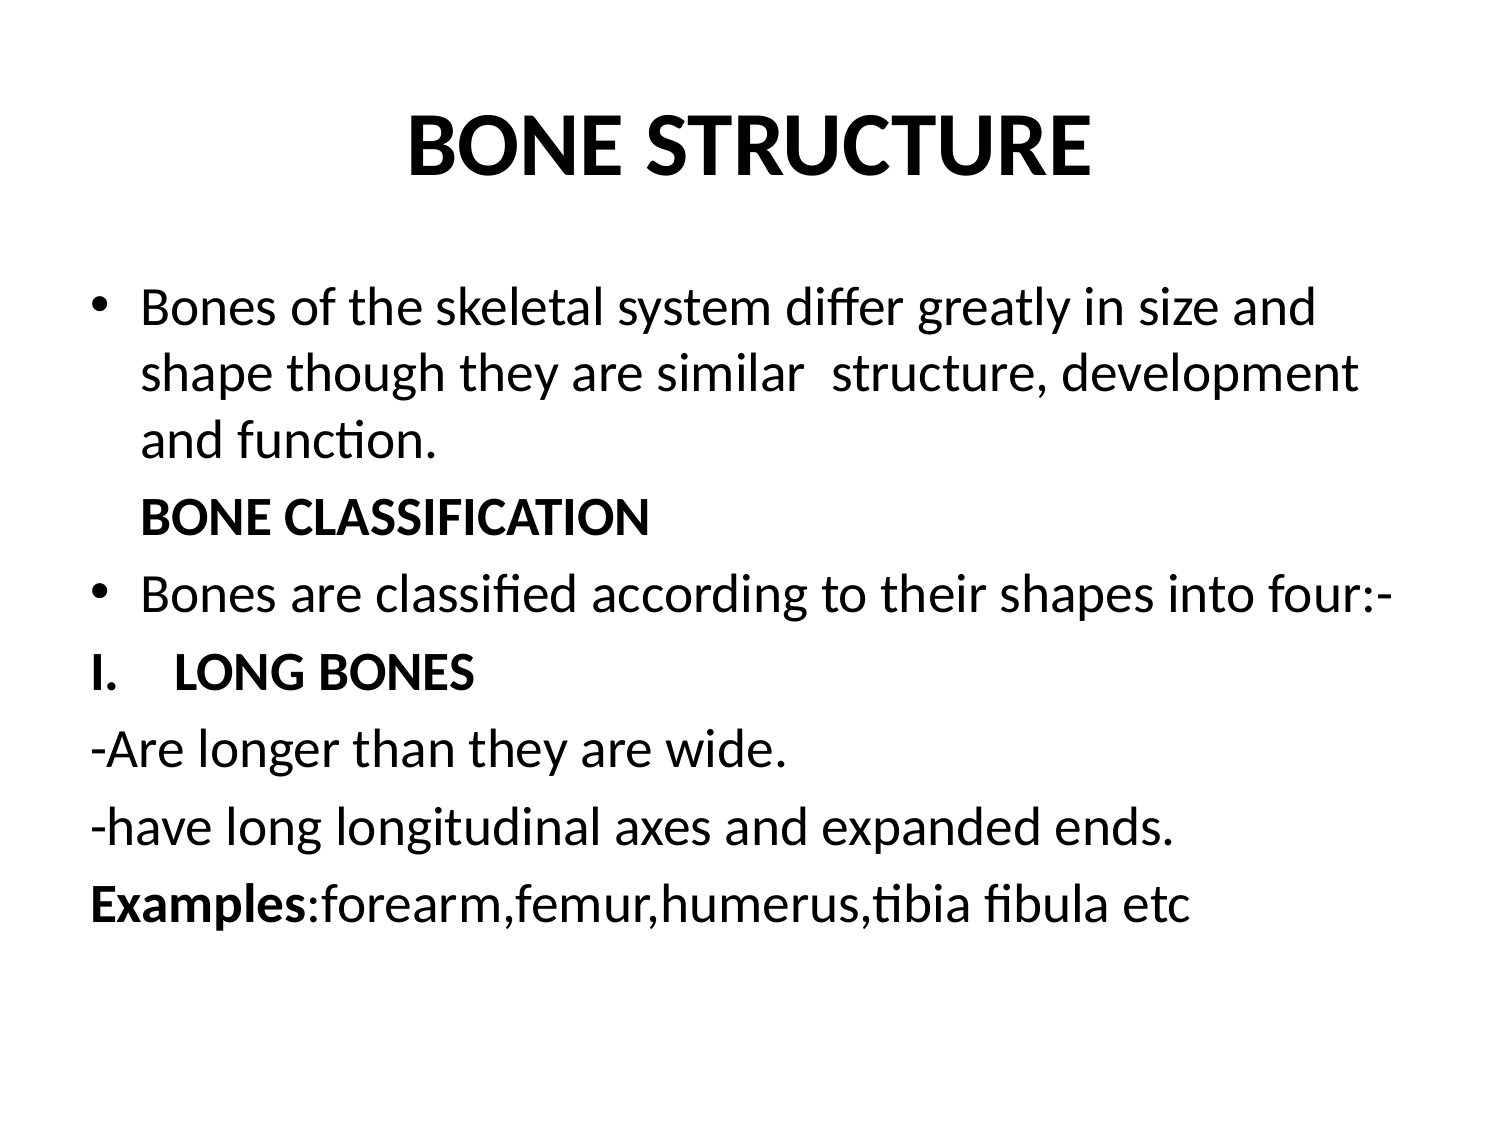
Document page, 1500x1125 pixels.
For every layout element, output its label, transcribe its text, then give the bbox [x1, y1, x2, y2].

title BONE STRUCTURE [75, 45, 1425, 233]
list Bones of the skeletal system differ greatly in size and shape though they are similar structure, development and function. BONE CLASSIFICATION Bones are classified according to their shapes into four:- LONG BONES -Are longer than they are wide. -have long longitudinal axes and expanded ends. Examples:forearm,femur,humerus,tibia fibula etc [75, 262, 1425, 1005]
